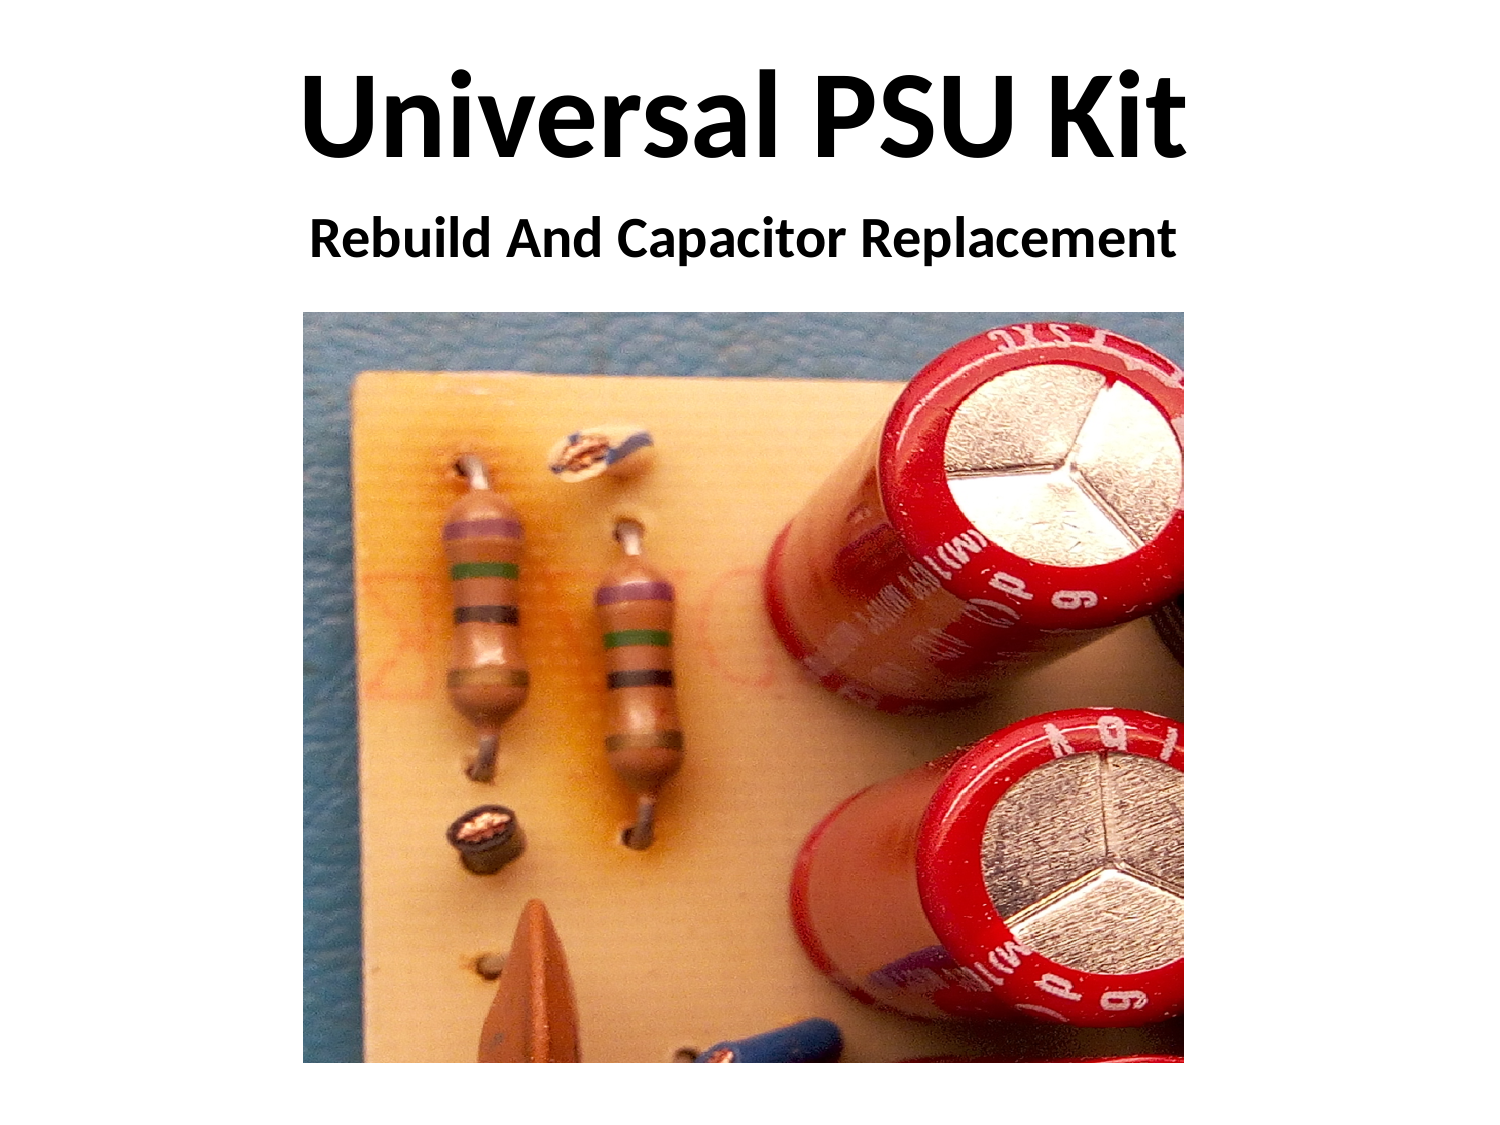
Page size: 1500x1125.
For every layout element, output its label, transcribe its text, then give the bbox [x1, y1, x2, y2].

text_box Universal PSU Kit [24, 24, 1463, 190]
text_box Rebuild And Capacitor Replacement [24, 191, 1463, 277]
picture [303, 312, 1184, 1063]
